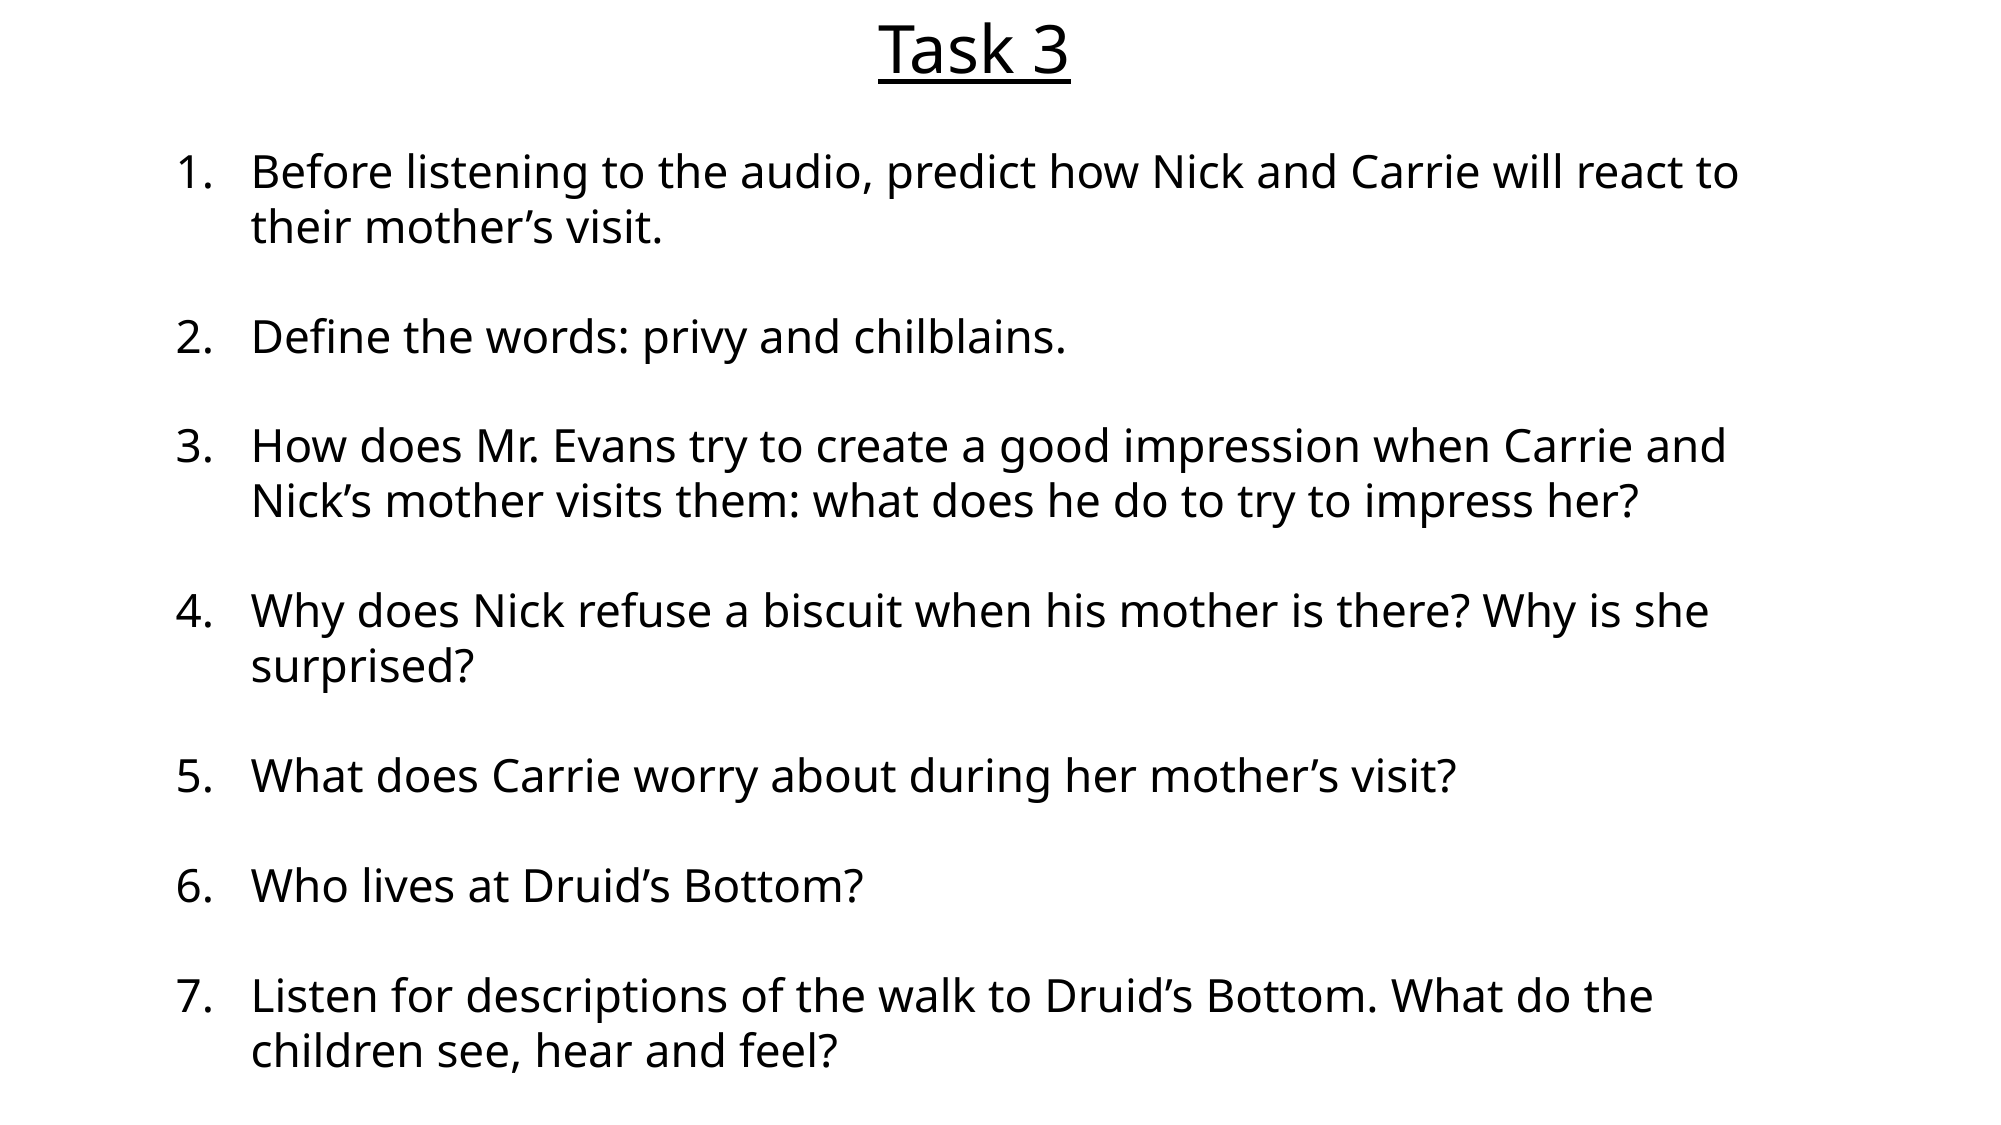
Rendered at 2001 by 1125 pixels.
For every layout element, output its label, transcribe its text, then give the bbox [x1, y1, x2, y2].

text_box Task 3 Before listening to the audio, predict how Nick and Carrie will react to their mother’s visit. Define the words: privy and chilblains. How does Mr. Evans try to create a good impression when Carrie and Nick’s mother visits them: what does he do to try to impress her? Why does Nick refuse a biscuit when his mother is there? Why is she surprised? What does Carrie worry about during her mother’s visit? Who lives at Druid’s Bottom? Listen for descriptions of the walk to Druid’s Bottom. What do the children see, hear and feel? [160, 0, 1788, 1125]
